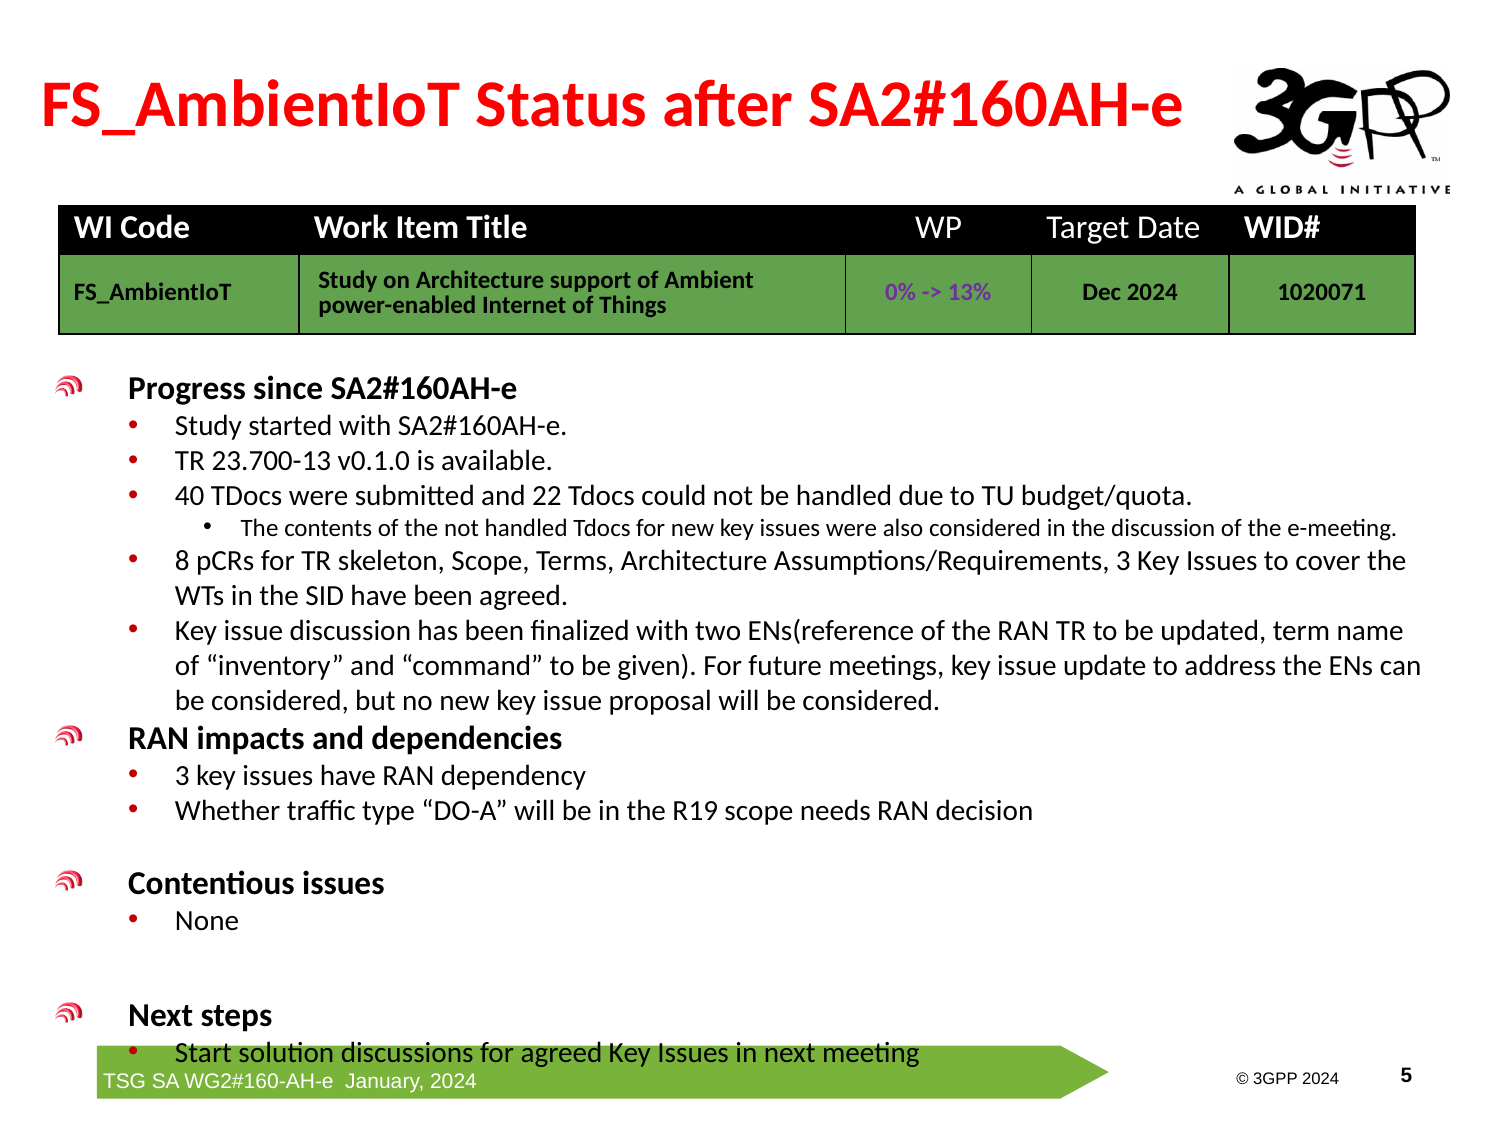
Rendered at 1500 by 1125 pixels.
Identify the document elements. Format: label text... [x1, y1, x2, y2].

table_cell FS_AmbientIoT [60, 255, 298, 333]
picture [53, 374, 77, 399]
picture [53, 724, 77, 748]
table_header Work Item Title [300, 207, 845, 254]
table_cell 0% -> 13% [846, 255, 1031, 333]
table_cell Study on Architecture support of Ambient power-enabled Internet of Things [300, 255, 845, 333]
table_header WI Code [60, 207, 298, 254]
table_header Target Date [1032, 207, 1228, 254]
table_cell 1020071 [1230, 255, 1414, 333]
picture [53, 1001, 77, 1025]
table_cell Dec 2024 [1032, 255, 1228, 333]
picture [1234, 68, 1450, 194]
list Progress since SA2#160AH-e Study started with SA2#160AH-e. TR 23.700-13 v0.1.0 is available. 40 TDocs were submitted and 22 Tdocs could not be handled due to TU budget/quota. The contents of the not handled Tdocs for new key issues were also considered in the discussion of the e-meeting. 8 pCRs for TR skeleton, Scope, Terms, Architecture Assumptions/Requirements, 3 Key Issues to cover the WTs in the SID have been agreed. Key issue discussion has been finalized with two ENs(reference of the RAN TR to be updated, term name of “inventory” and “command” to be given). For future meetings, key issue update to address the ENs can be considered, but no new key issue proposal will be considered. RAN impacts and dependencies 3 key issues have RAN dependency Whether traffic type “DO-A” will be in the R19 scope needs RAN decision Contentious issues None Next steps Start solution discussions for agreed Key Issues in next meeting [38, 359, 1441, 1027]
title FS_AmbientIoT Status after SA2#160AH-e [26, 47, 1229, 152]
picture [53, 869, 77, 893]
table_header WP [846, 207, 1031, 254]
table_header WID# [1230, 207, 1414, 254]
